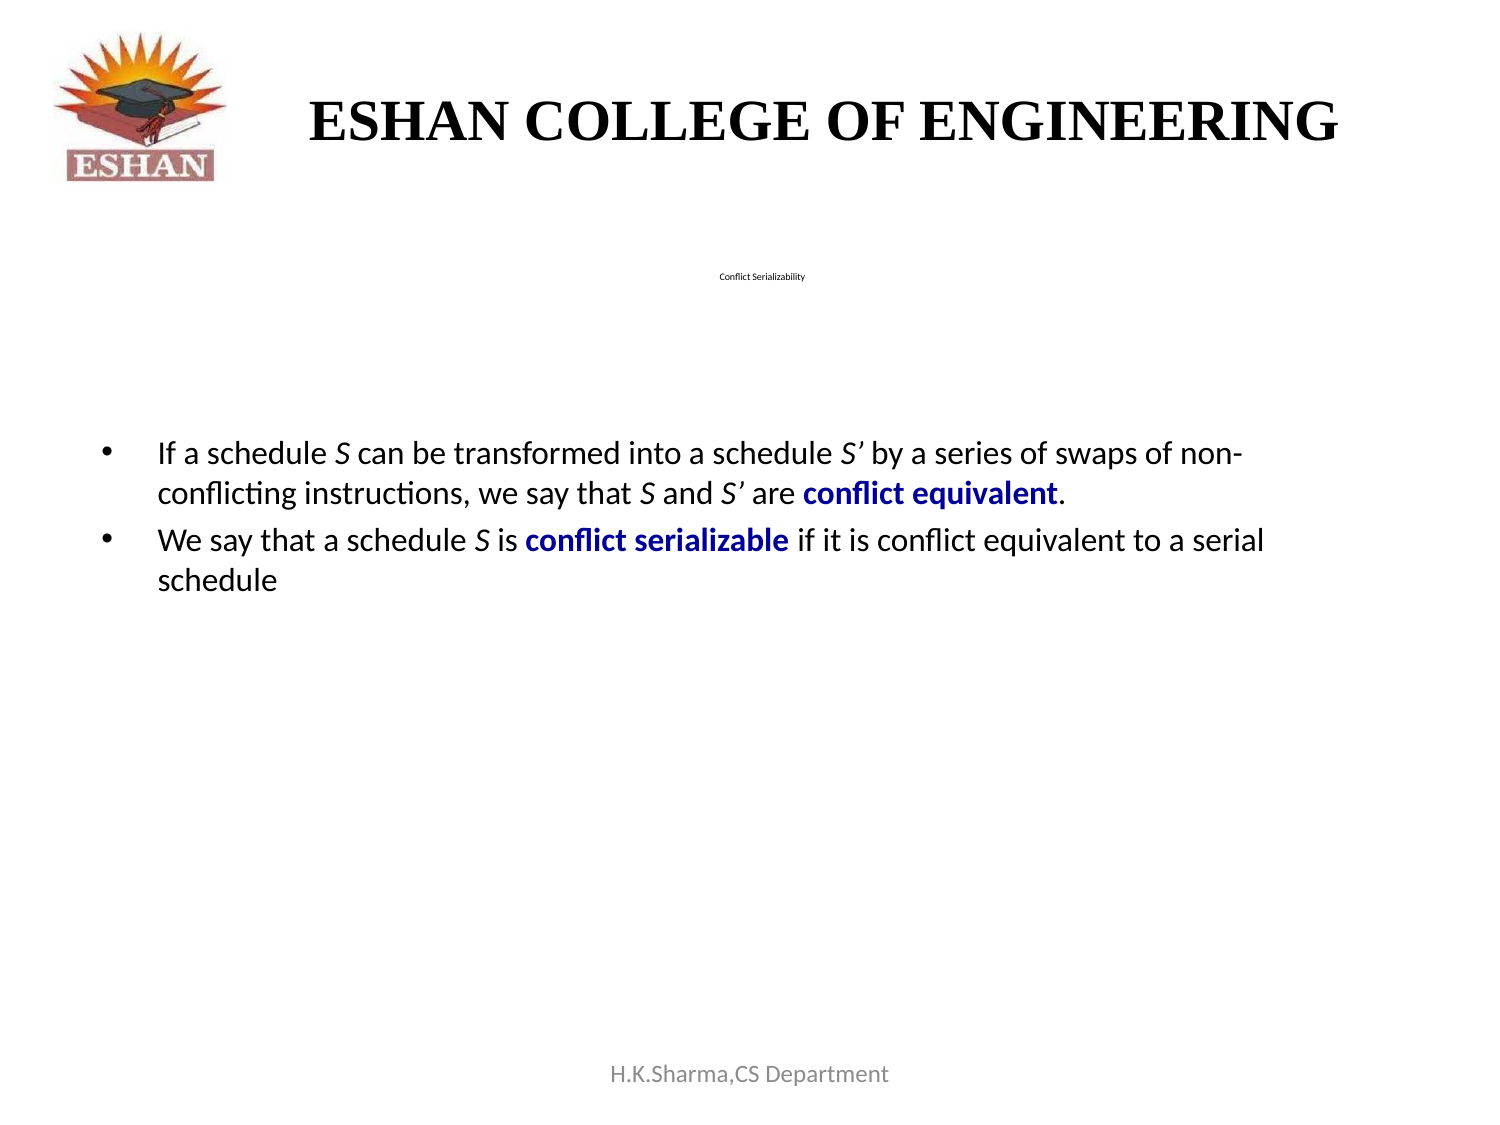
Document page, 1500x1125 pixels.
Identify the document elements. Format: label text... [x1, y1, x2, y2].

text_box ESHAN COLLEGE OF ENGINEERING [294, 82, 1369, 161]
picture [52, 18, 228, 195]
title Conflict Serializability [99, 262, 1425, 291]
footer H.K.Sharma,CS Department [512, 1042, 988, 1103]
list If a schedule S can be transformed into a schedule S’ by a series of swaps of non-conflicting instructions, we say that S and S’ are conflict equivalent. We say that a schedule S is conflict serializable if it is conflict equivalent to a serial schedule [86, 423, 1358, 669]
